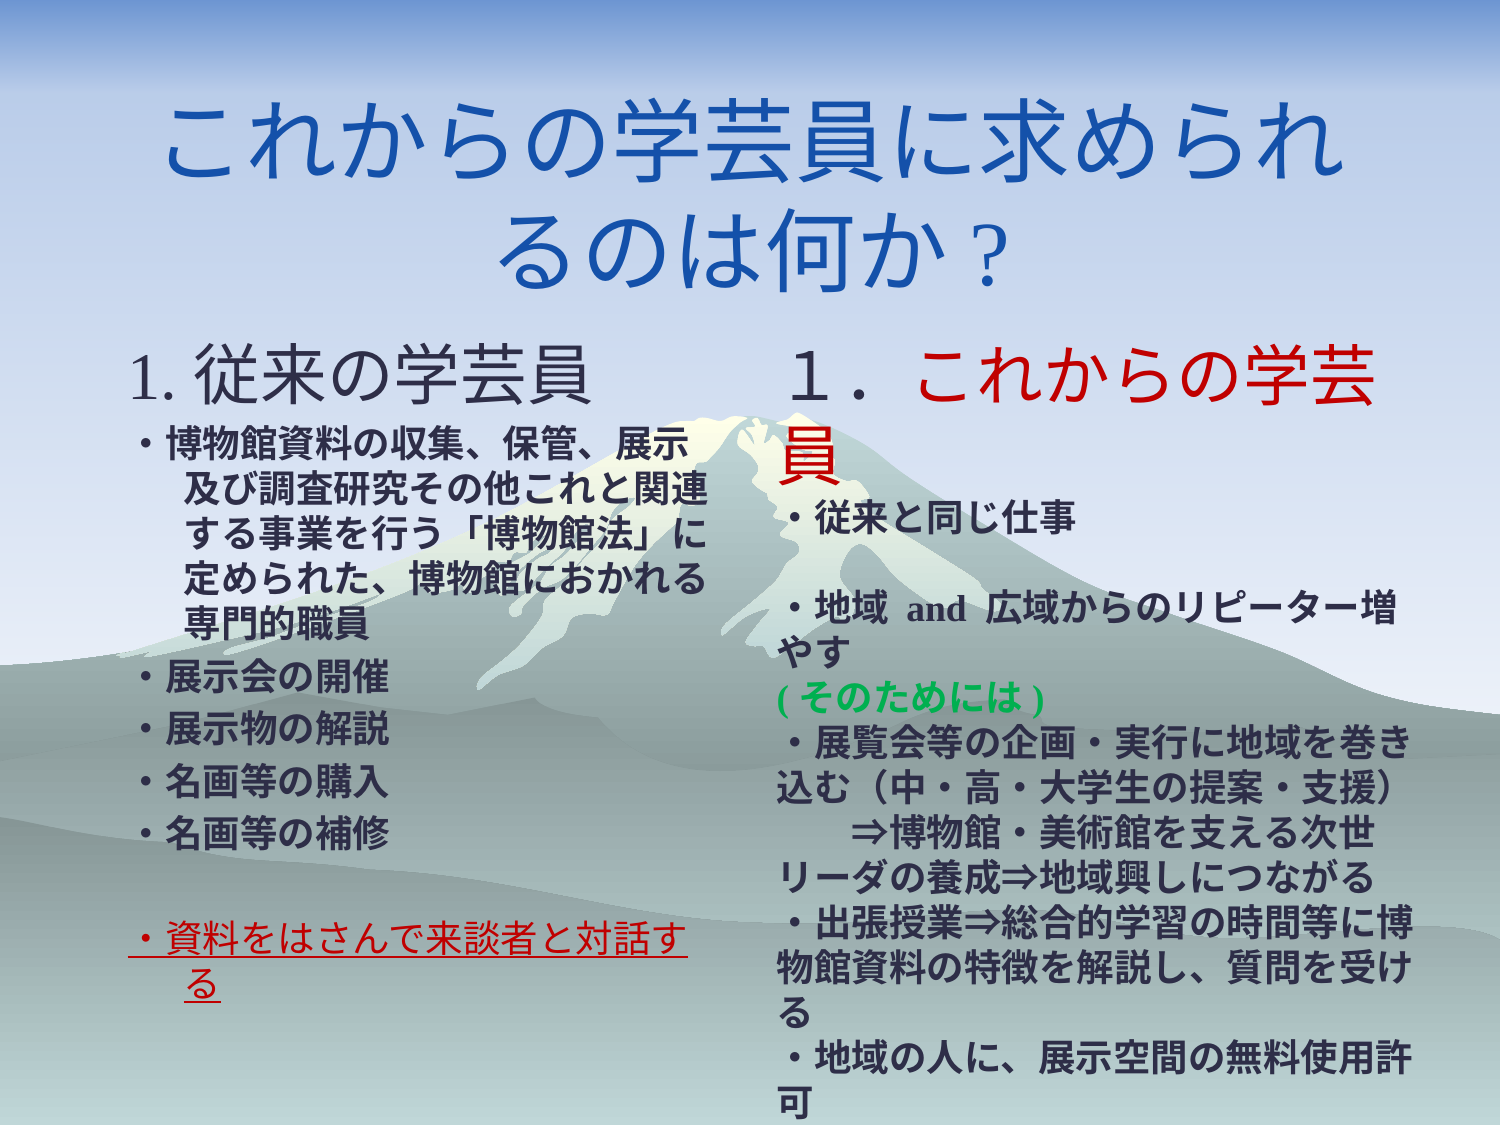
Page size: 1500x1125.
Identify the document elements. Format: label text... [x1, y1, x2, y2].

list 1.従来の学芸員 ・博物館資料の収集、保管、展示及び調査研究その他これと関連する事業を行う「博物館法」に定められた、博物館におかれる専門的職員 ・展示会の開催 ・展示物の解説 ・名画等の購入 ・名画等の補修 ・資料をはさんで来談者と対話する [112, 324, 738, 1001]
title これからの学芸員に求められるのは何か? [112, 99, 1388, 288]
text_box １．これからの学芸員 ・従来と同じ仕事 ・地域 and 広域からのリピーター増やす (そのためには) ・展覧会等の企画・実行に地域を巻き込む（中・高・大学生の提案・支援） ⇒博物館・美術館を支える次世リーダの養成⇒地域興しにつながる ・出張授業⇒総合的学習の時間等に博物館資料の特徴を解説し、質問を受ける ・地域の人に、展示空間の無料使用許可 [761, 326, 1447, 1125]
